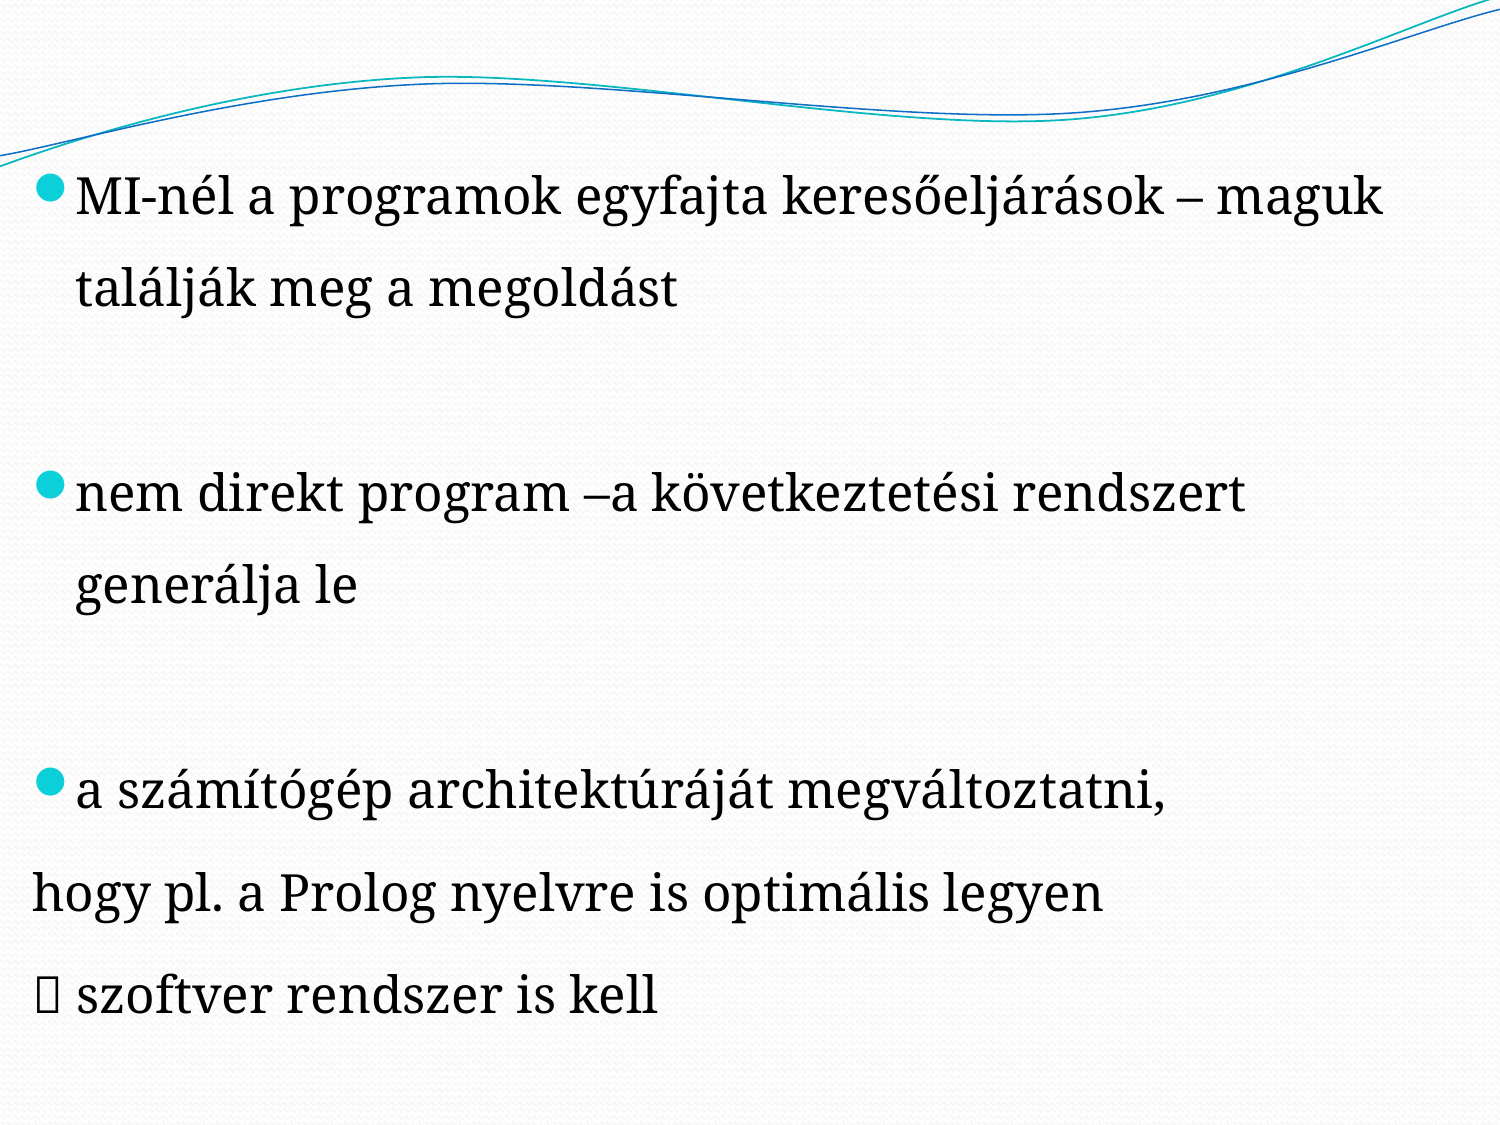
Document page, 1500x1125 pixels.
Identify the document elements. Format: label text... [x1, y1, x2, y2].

list MI-nél a programok egyfajta keresőeljárások – maguk találják meg a megoldást nem direkt program –a következtetési rendszert generálja le a számítógép architektúráját megváltoztatni, hogy pl. a Prolog nyelvre is optimális legyen  szoftver rendszer is kell [17, 125, 1500, 1038]
